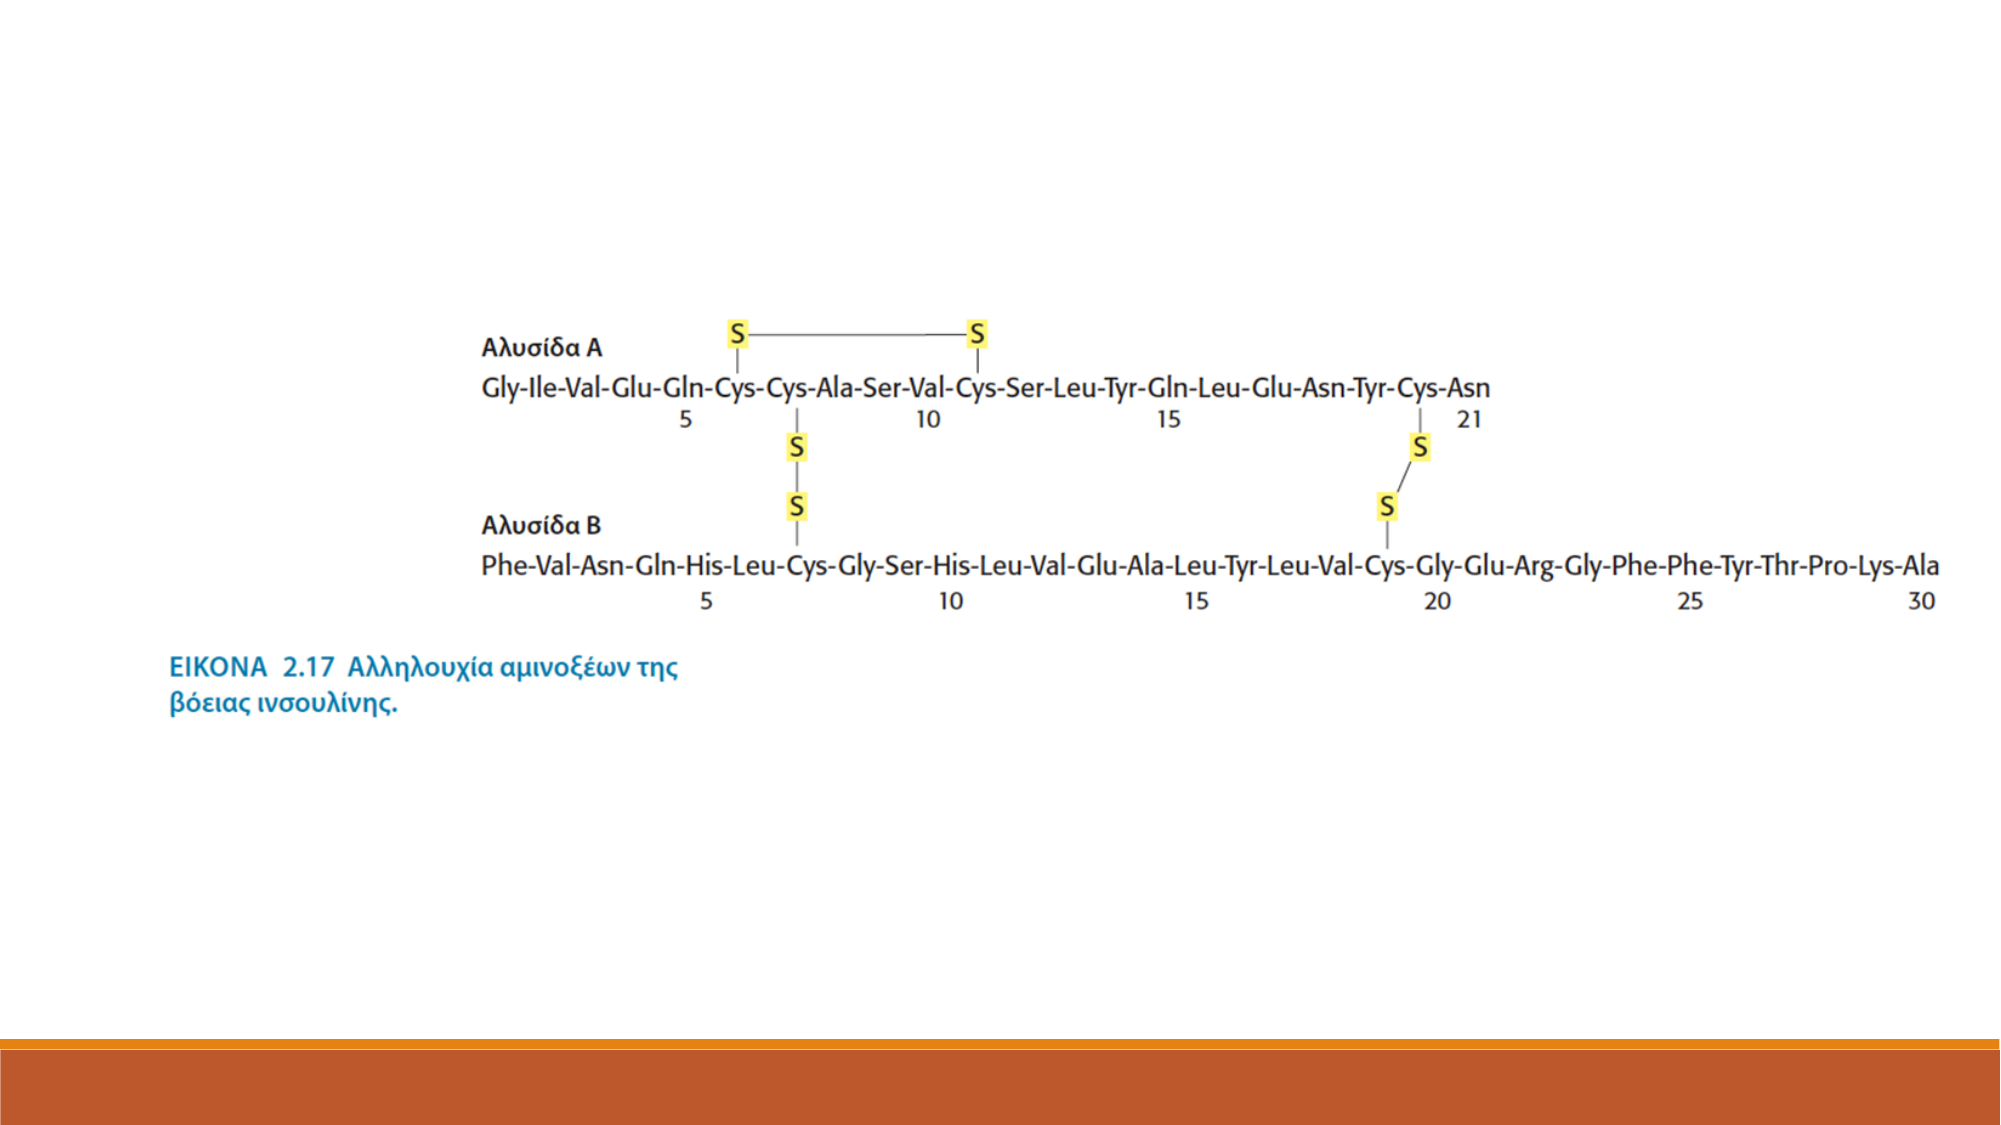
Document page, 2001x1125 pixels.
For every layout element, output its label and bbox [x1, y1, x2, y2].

picture [145, 288, 1967, 746]
